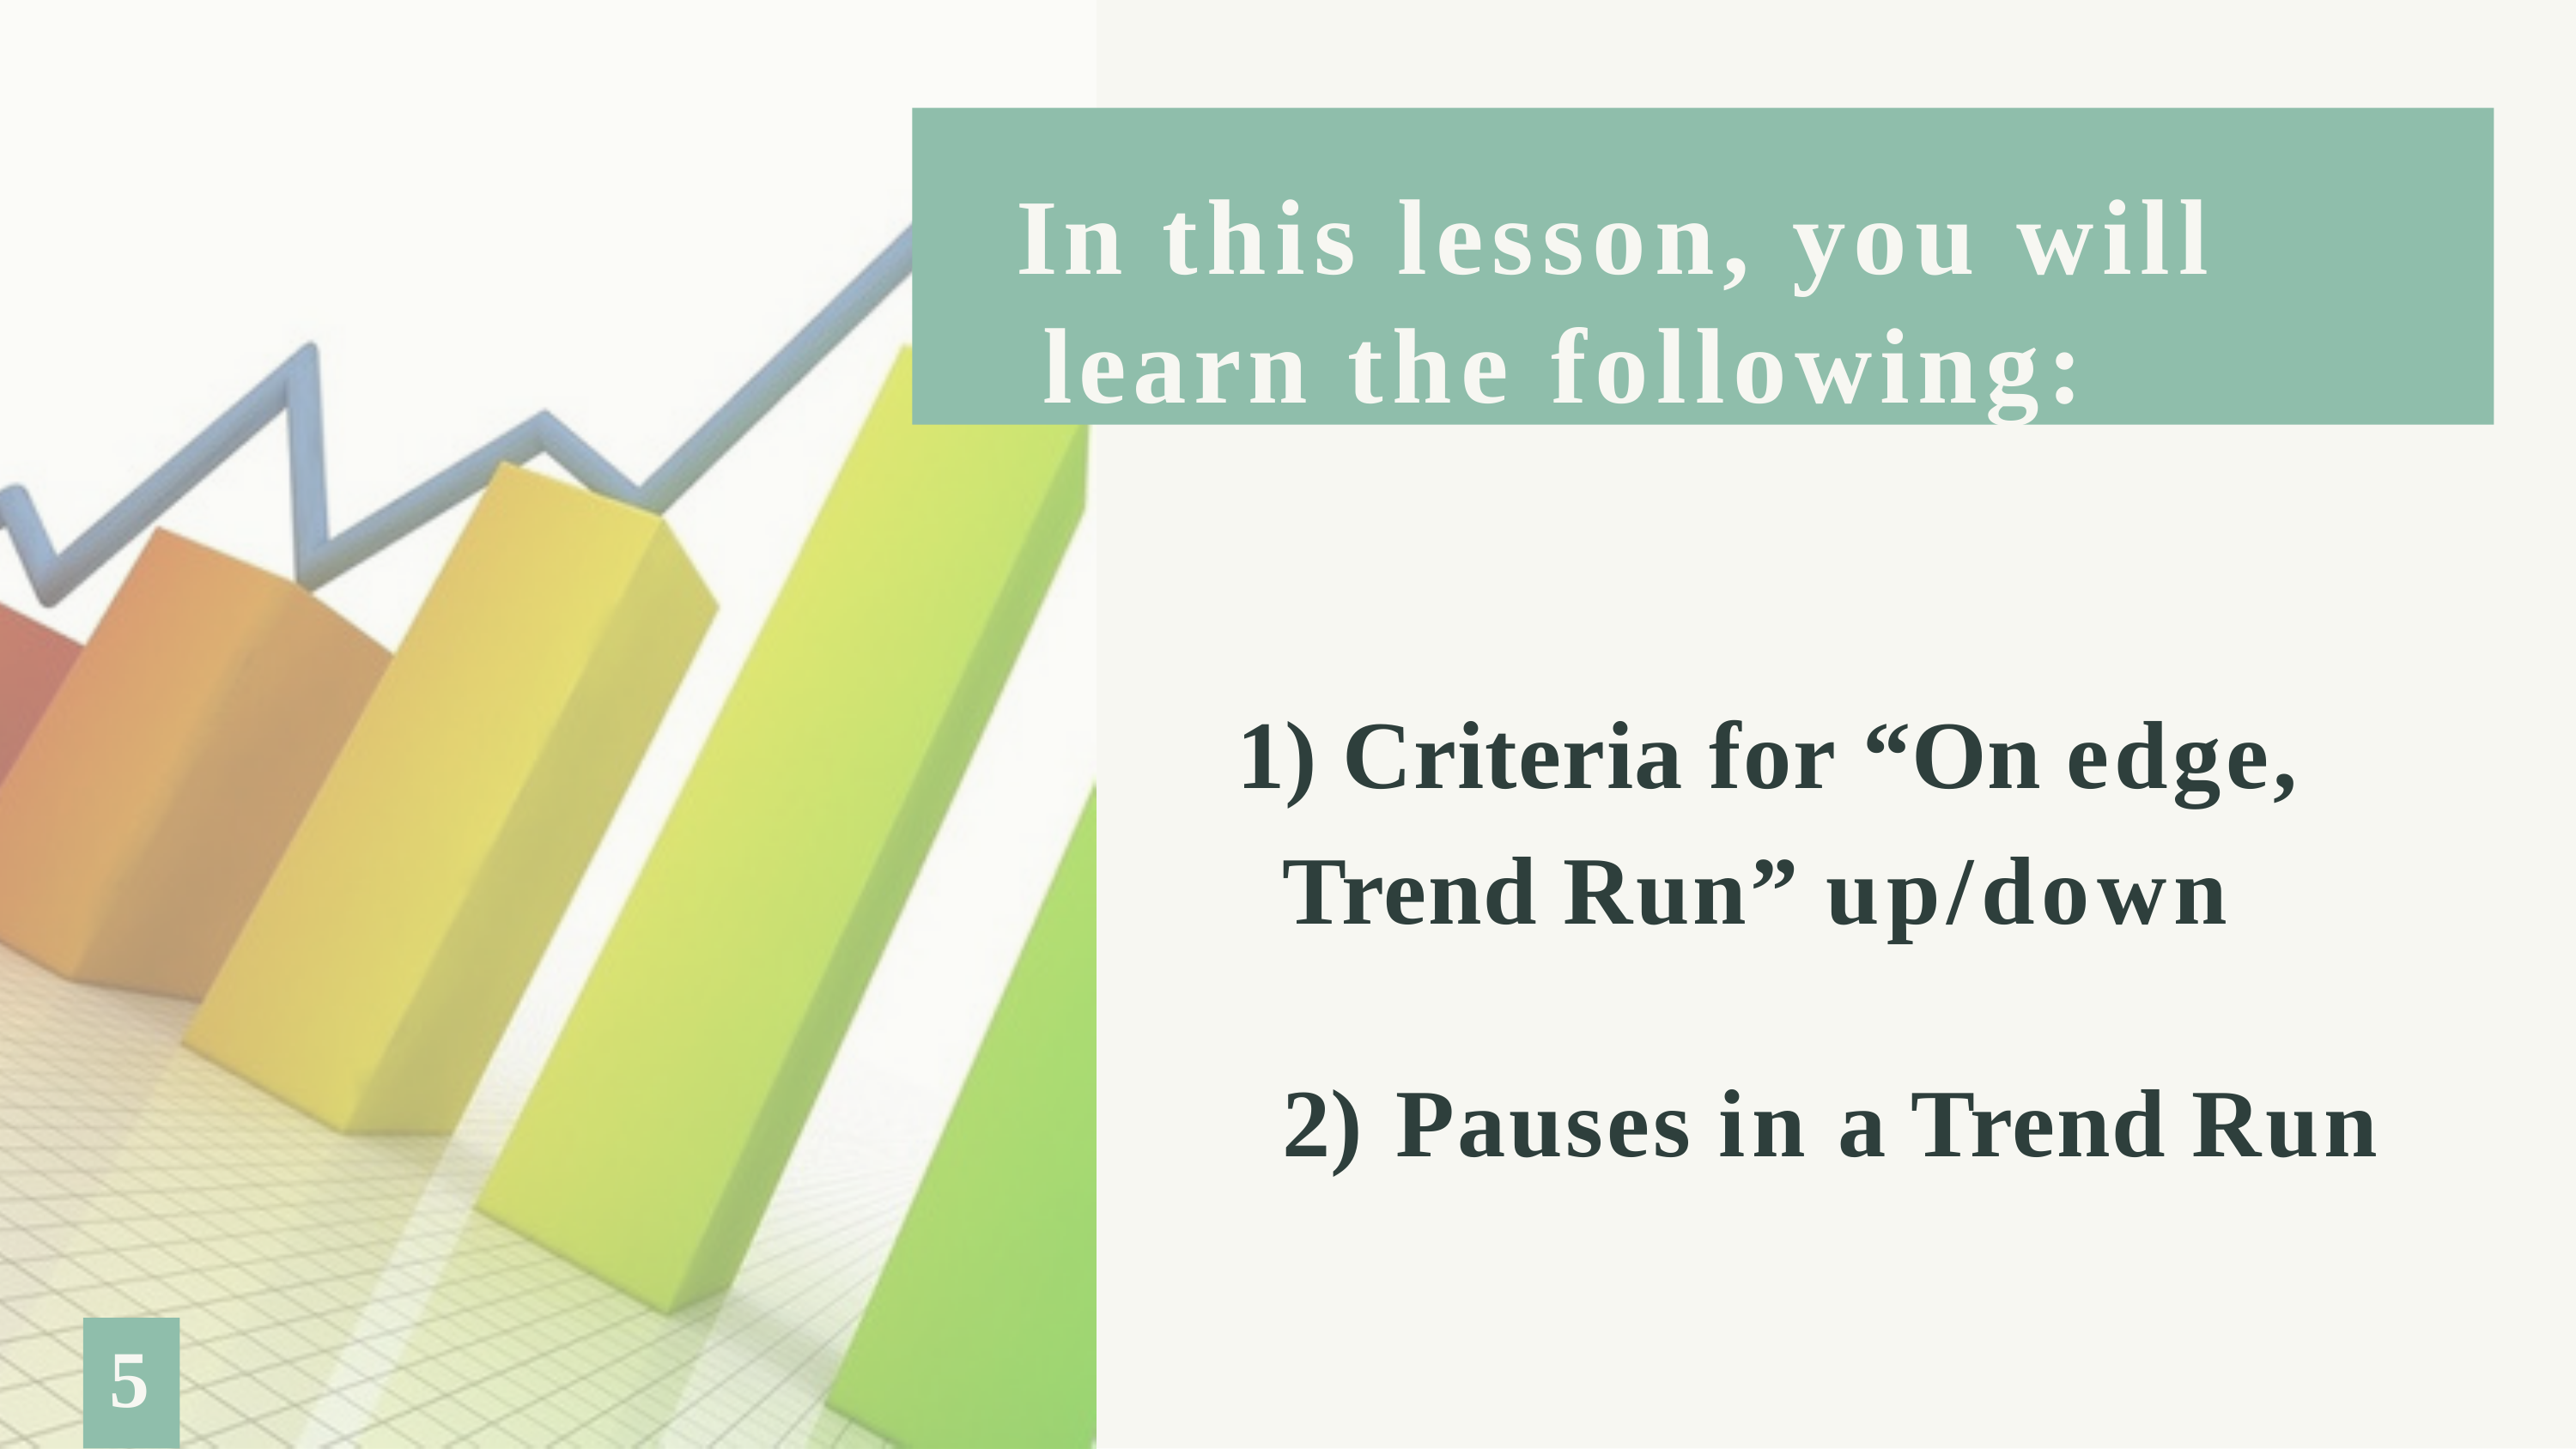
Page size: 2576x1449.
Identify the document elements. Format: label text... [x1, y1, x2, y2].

picture [0, 0, 1097, 1449]
title In this lesson, you will learn the following: [1100, 107, 2494, 425]
list Criteria for “On edge, Trend Run” up/down Pauses in a Trend Run [1100, 670, 2494, 1449]
